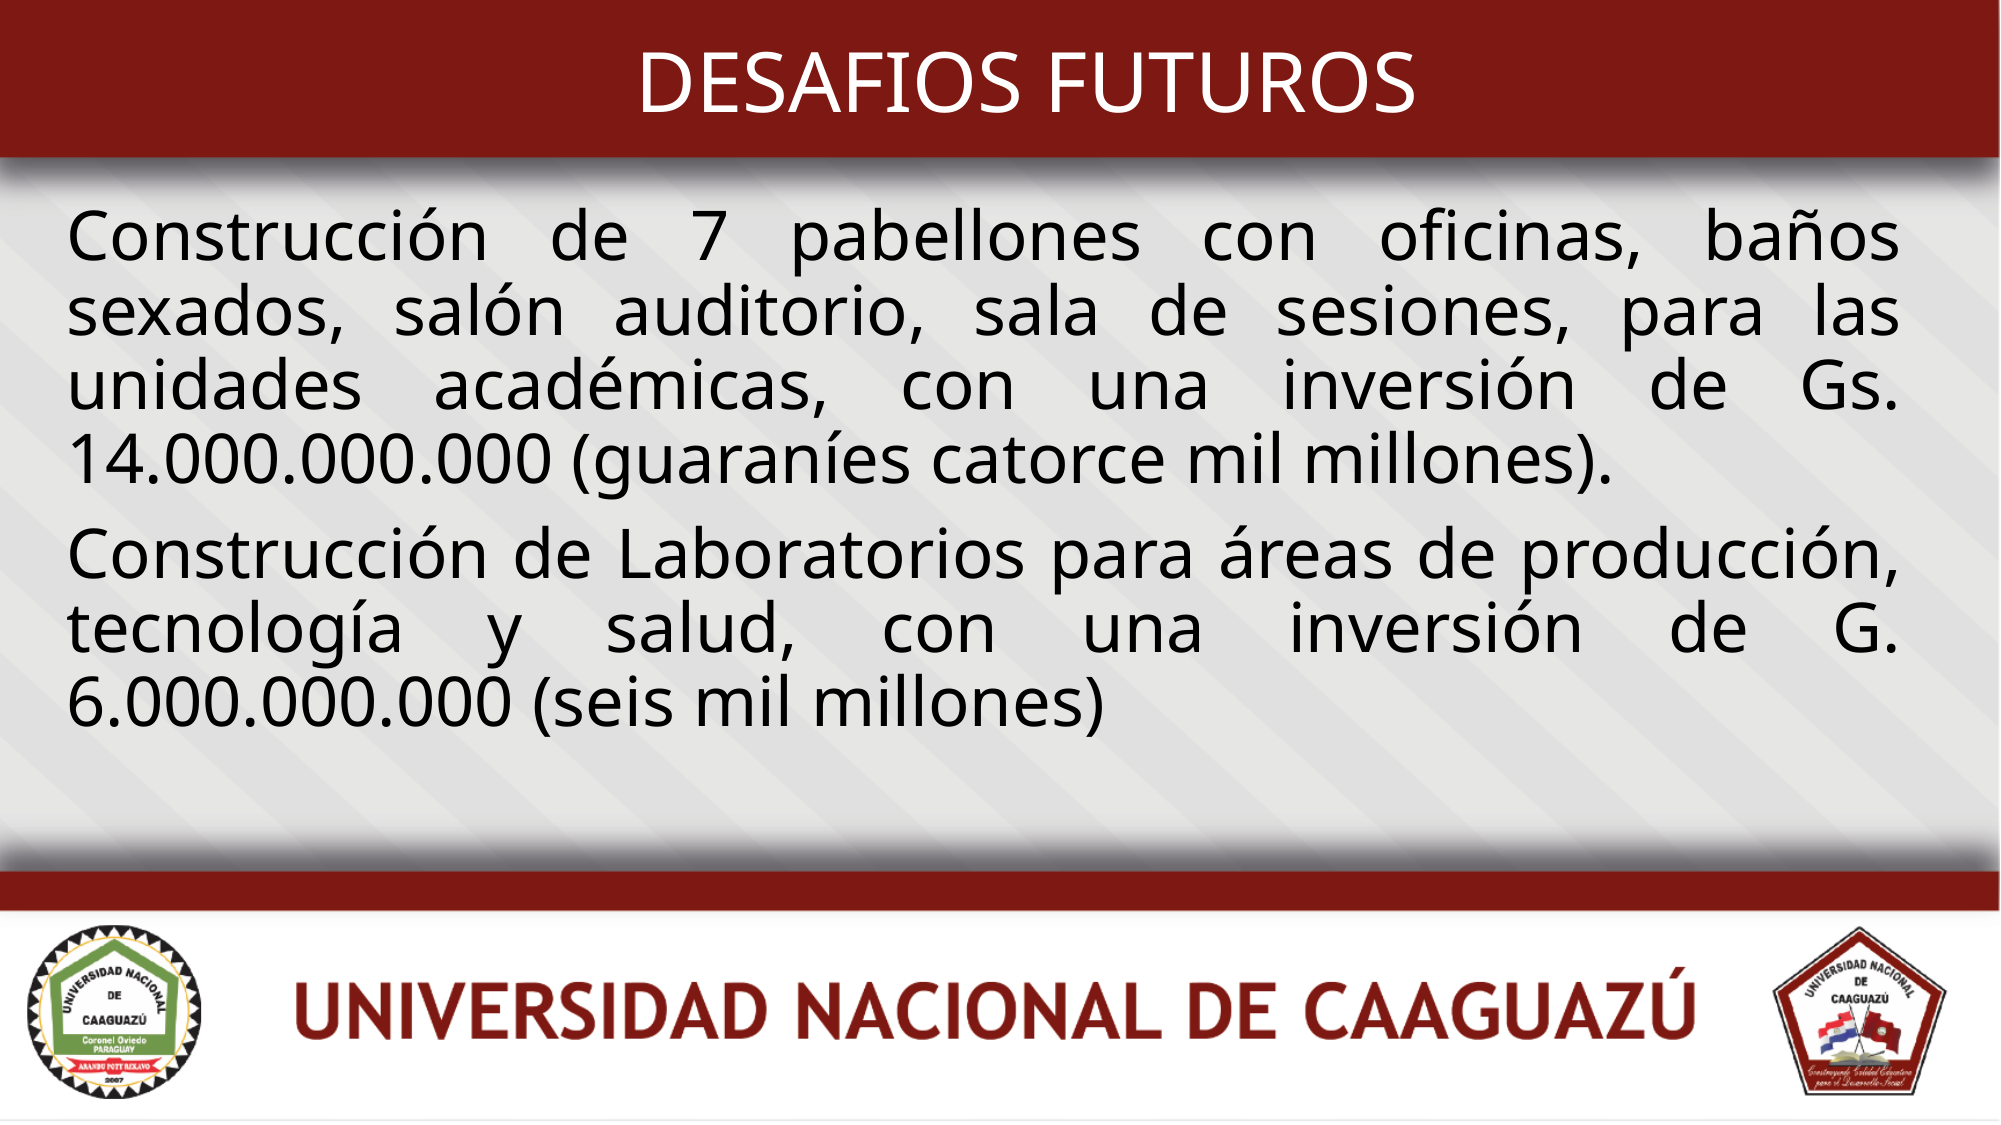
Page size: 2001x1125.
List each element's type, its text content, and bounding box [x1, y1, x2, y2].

text_box DESAFIOS FUTUROS [343, 30, 1711, 141]
picture [0, 0, 2000, 1125]
text_box Construcción de 7 pabellones con oficinas, baños sexados, salón auditorio, sala de sesiones, para las unidades académicas, con una inversión de Gs. 14.000.000.000 (guaraníes catorce mil millones). Construcción de Laboratorios para áreas de producción, tecnología y salud, con una inversión de G. 6.000.000.000 (seis mil millones) [51, 194, 1918, 844]
